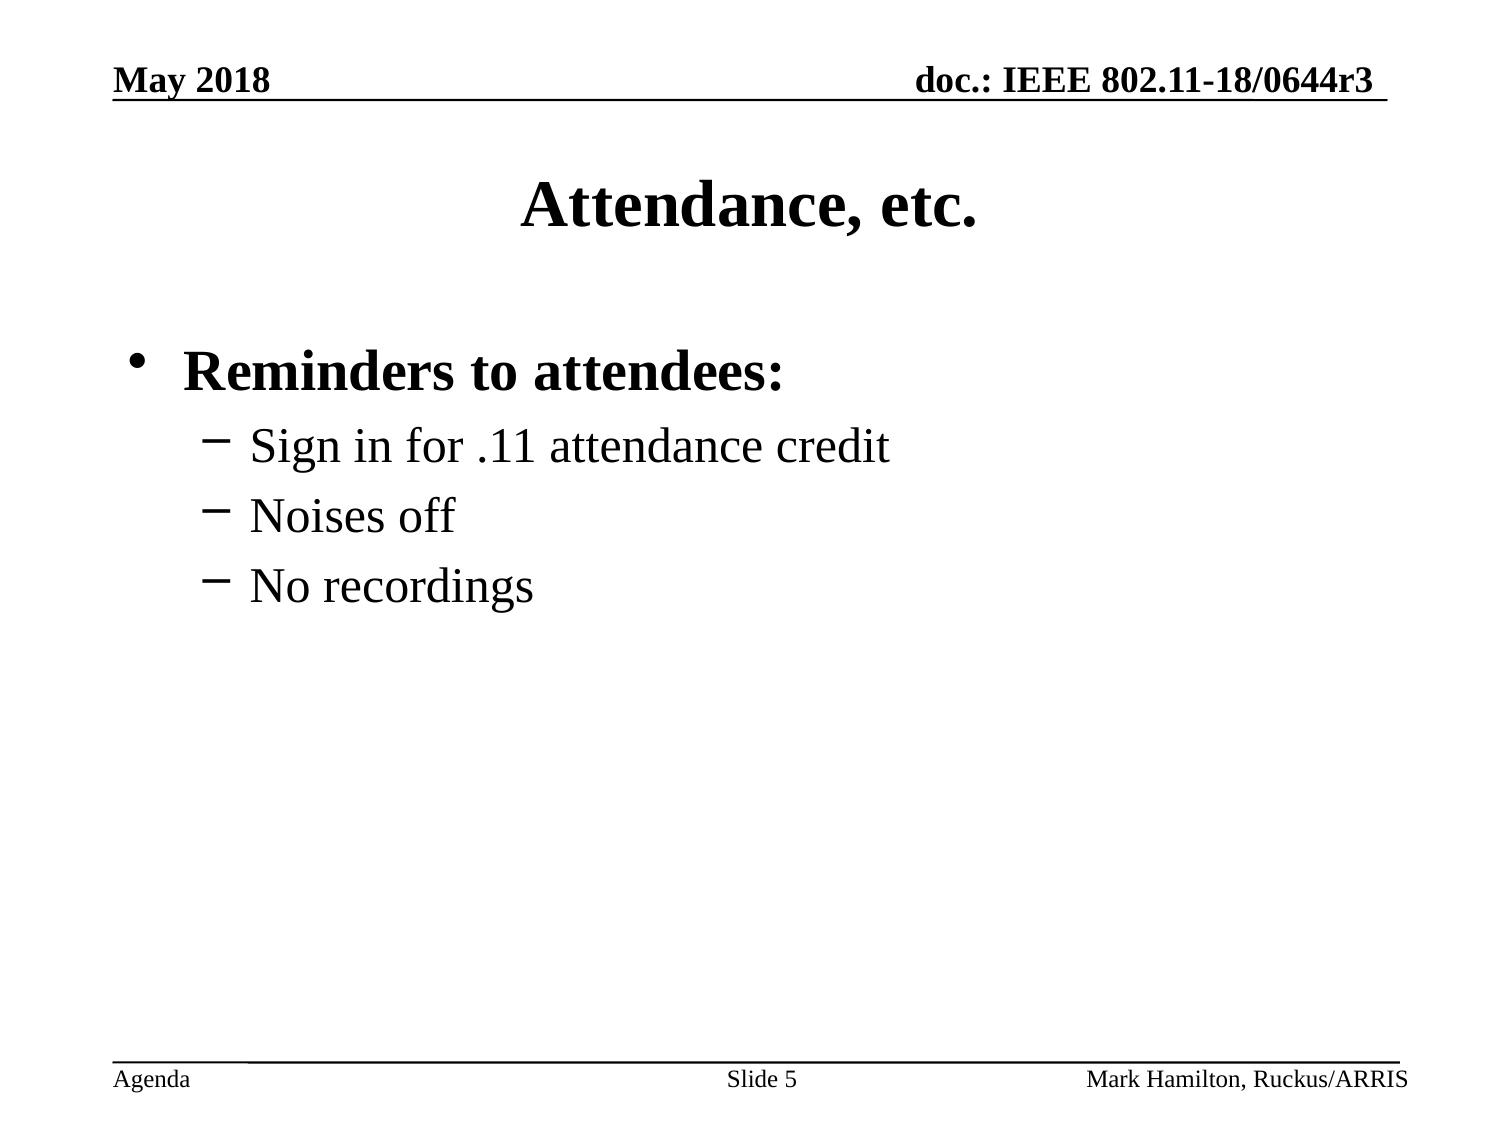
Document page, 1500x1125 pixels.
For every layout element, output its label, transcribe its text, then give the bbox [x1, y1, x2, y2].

list Reminders to attendees: Sign in for .11 attendance credit Noises off No recordings [112, 324, 1388, 1000]
title Attendance, etc. [112, 112, 1388, 288]
